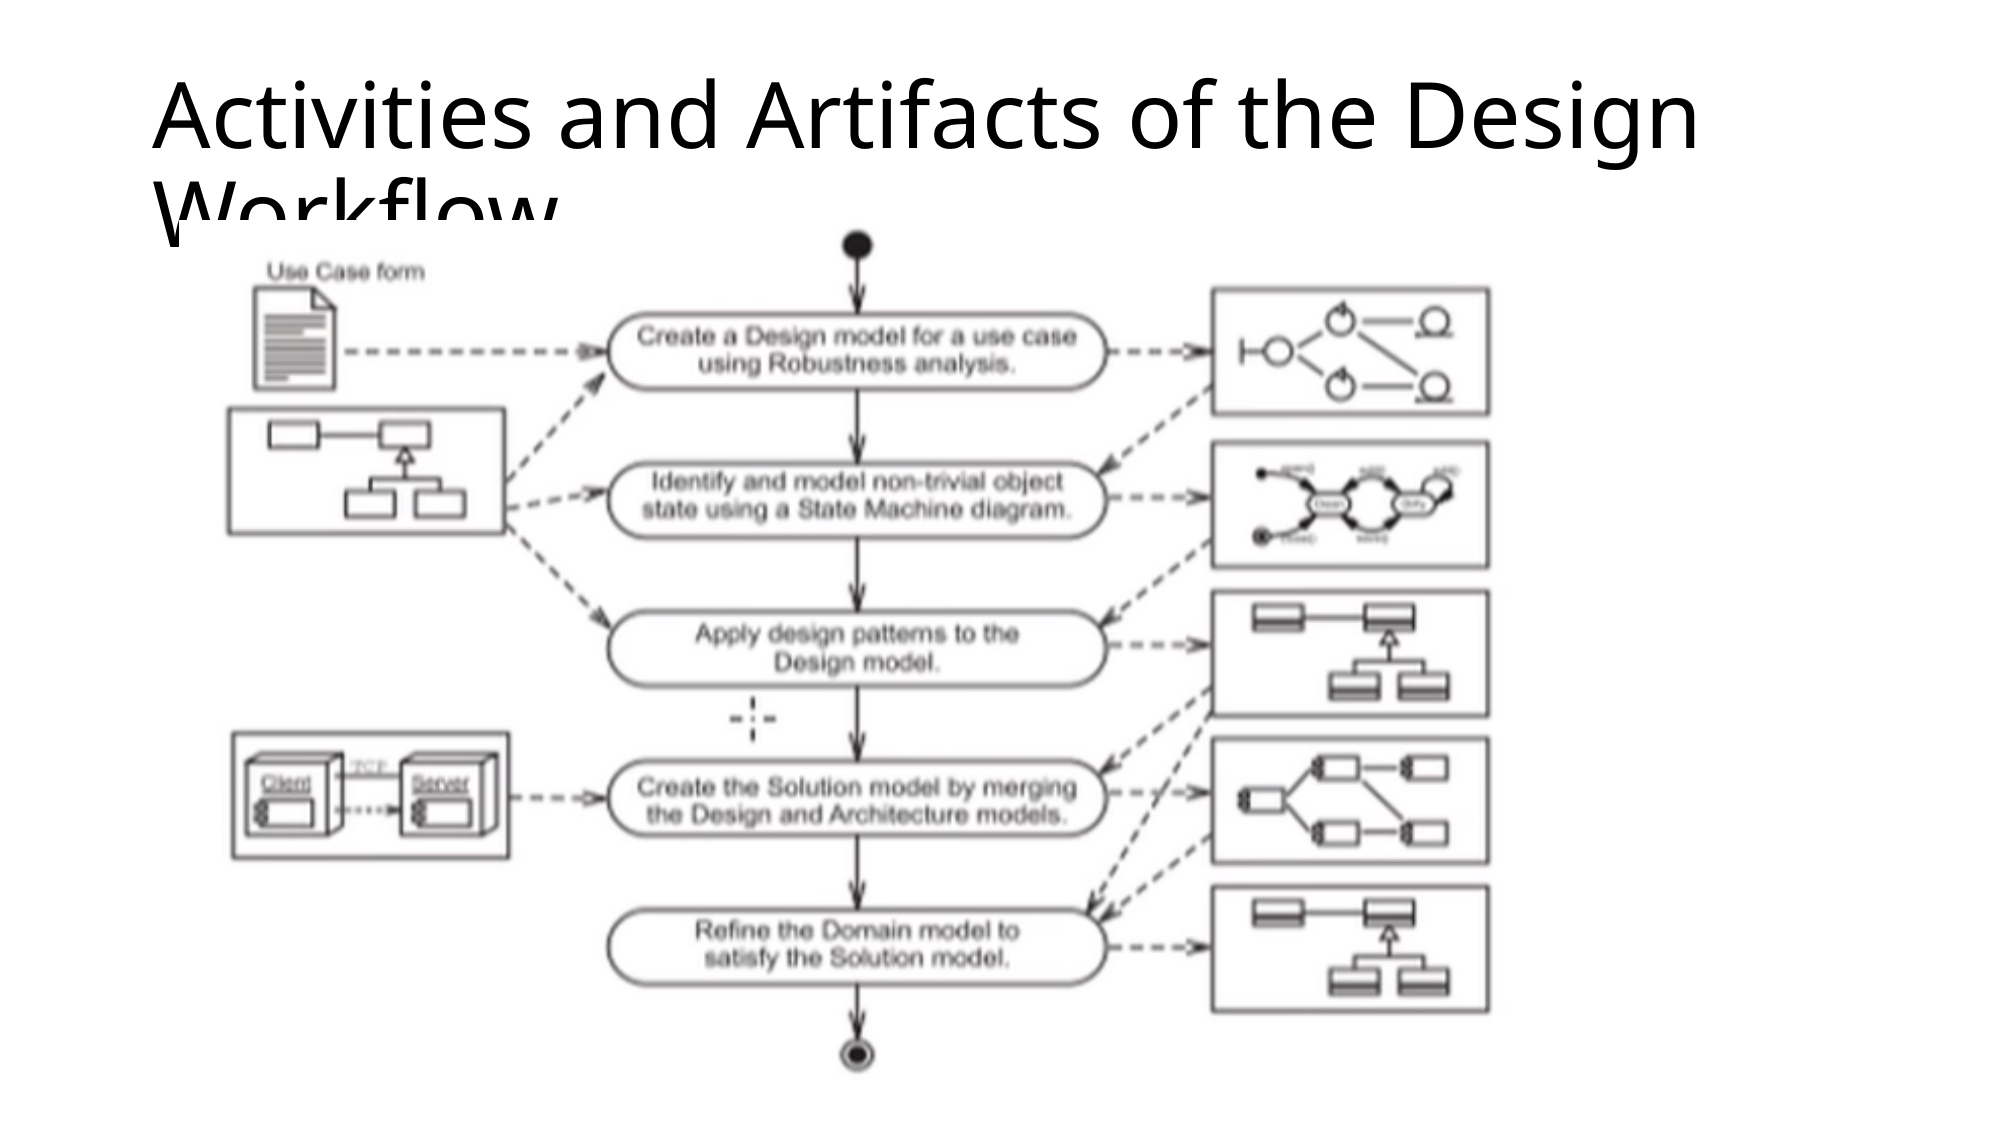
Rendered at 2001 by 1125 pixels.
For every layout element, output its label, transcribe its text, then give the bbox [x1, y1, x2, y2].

title Activities and Artifacts of the Design Workflow [137, 59, 1903, 278]
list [179, 221, 1595, 1099]
